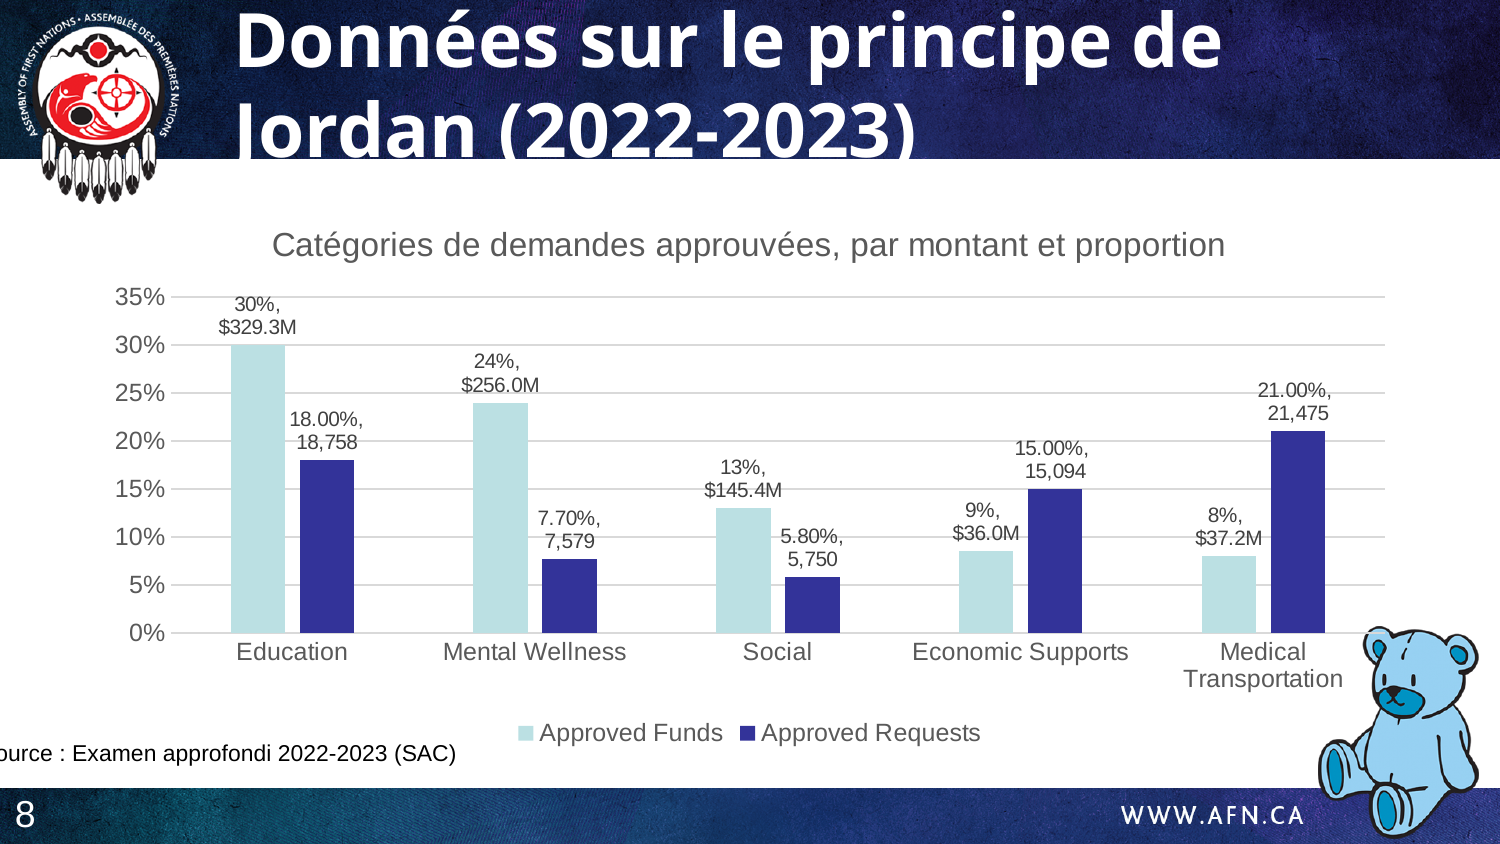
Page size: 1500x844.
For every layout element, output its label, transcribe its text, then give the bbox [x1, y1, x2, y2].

chart [88, 197, 1412, 753]
picture [0, 0, 1500, 844]
list Données sur le principe de Jordan (2022-2023) [218, 23, 1436, 142]
text_box Source : Examen approfondi 2022-2023 (SAC) [0, 731, 472, 774]
